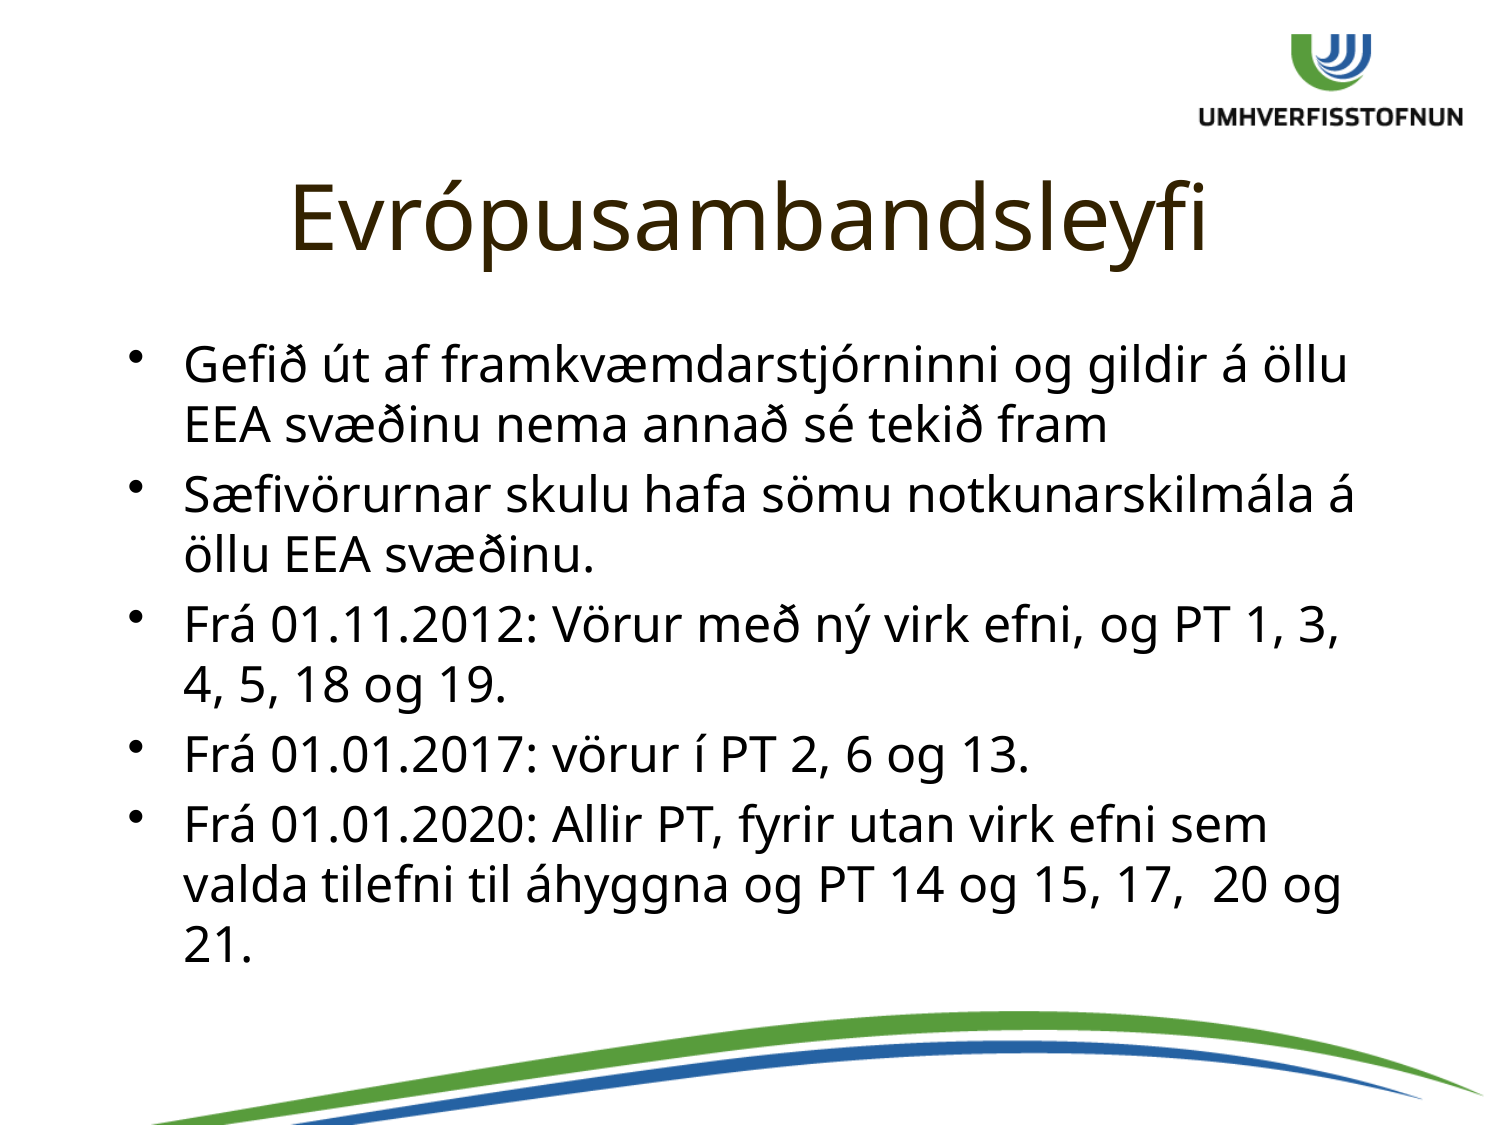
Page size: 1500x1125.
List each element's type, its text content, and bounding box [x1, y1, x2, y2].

list Gefið út af framkvæmdarstjórninni og gildir á öllu EEA svæðinu nema annað sé tekið fram Sæfivörurnar skulu hafa sömu notkunarskilmála á öllu EEA svæðinu. Frá 01.11.2012: Vörur með ný virk efni, og PT 1, 3, 4, 5, 18 og 19. Frá 01.01.2017: vörur í PT 2, 6 og 13. Frá 01.01.2020: Allir PT, fyrir utan virk efni sem valda tilefni til áhyggna og PT 14 og 15, 17, 20 og 21. [112, 324, 1388, 1001]
picture [0, 0, 1500, 1125]
title Evrópusambandsleyfi [112, 140, 1388, 288]
